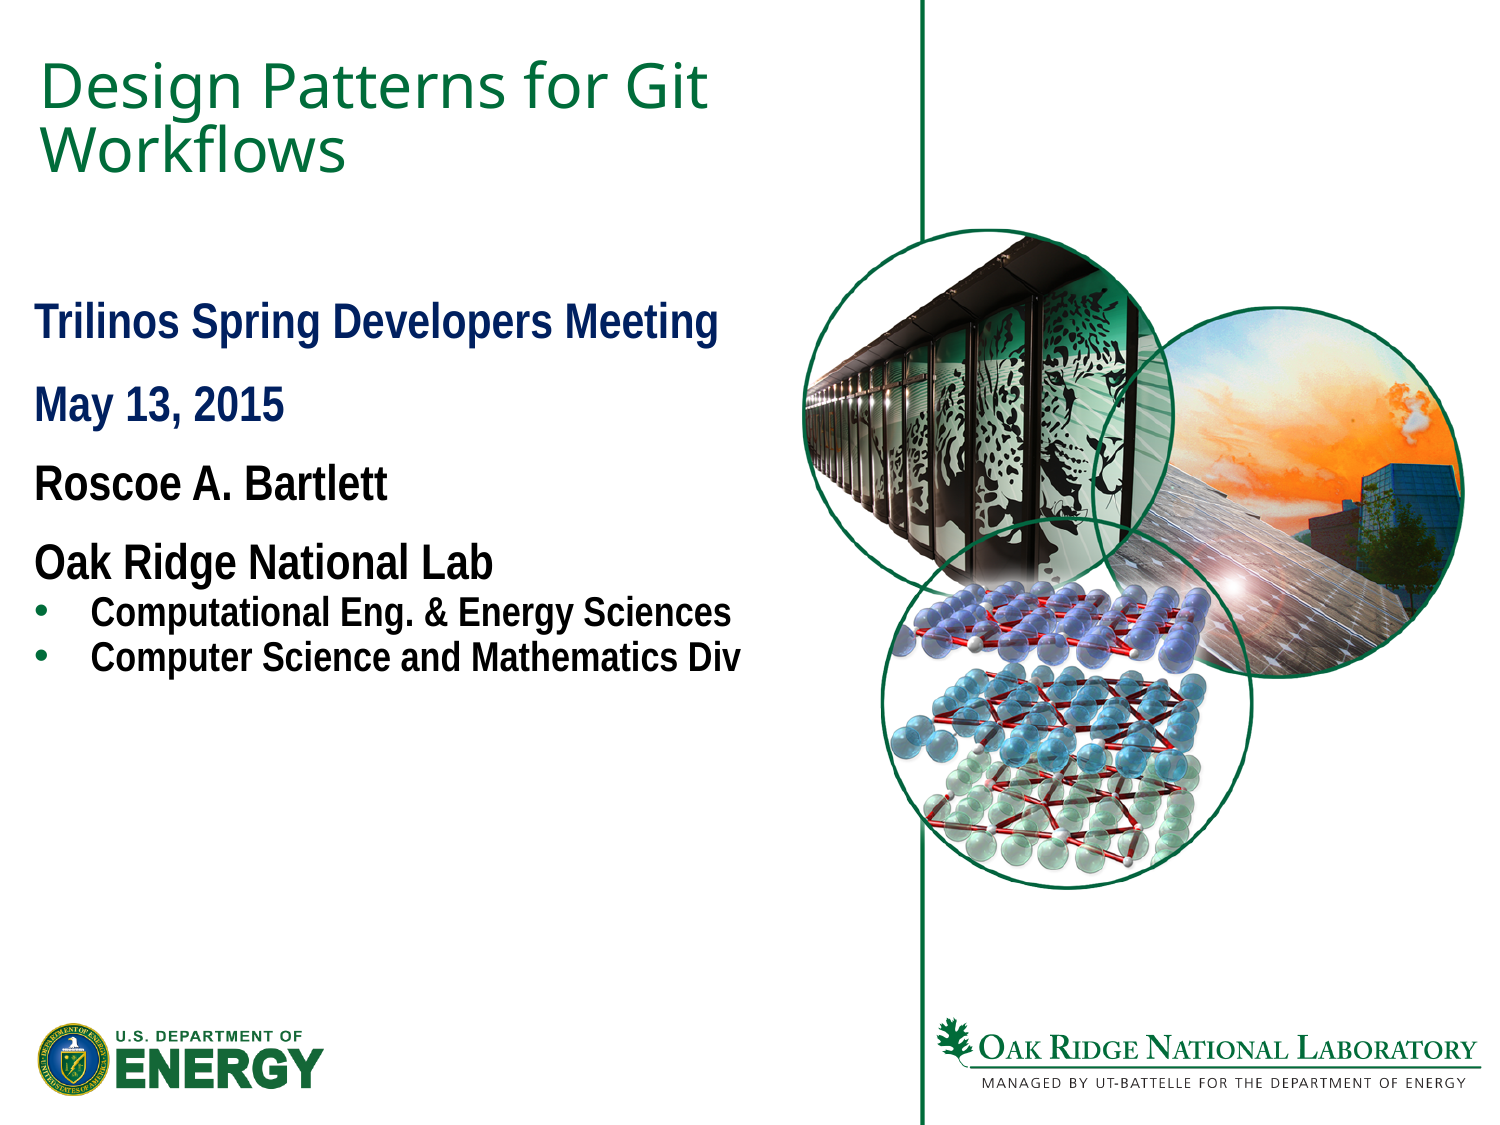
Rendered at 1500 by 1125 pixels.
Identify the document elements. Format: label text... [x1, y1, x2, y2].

picture [37, 1023, 324, 1096]
picture [926, 1017, 1500, 1092]
title Design Patterns for Git Workflows [24, 50, 900, 195]
subtitle Trilinos Spring Developers Meeting May 13, 2015 Roscoe A. Bartlett Oak Ridge National Lab Computational Eng. & Energy Sciences Computer Science and Mathematics Div [19, 287, 825, 692]
picture [776, 202, 1481, 896]
